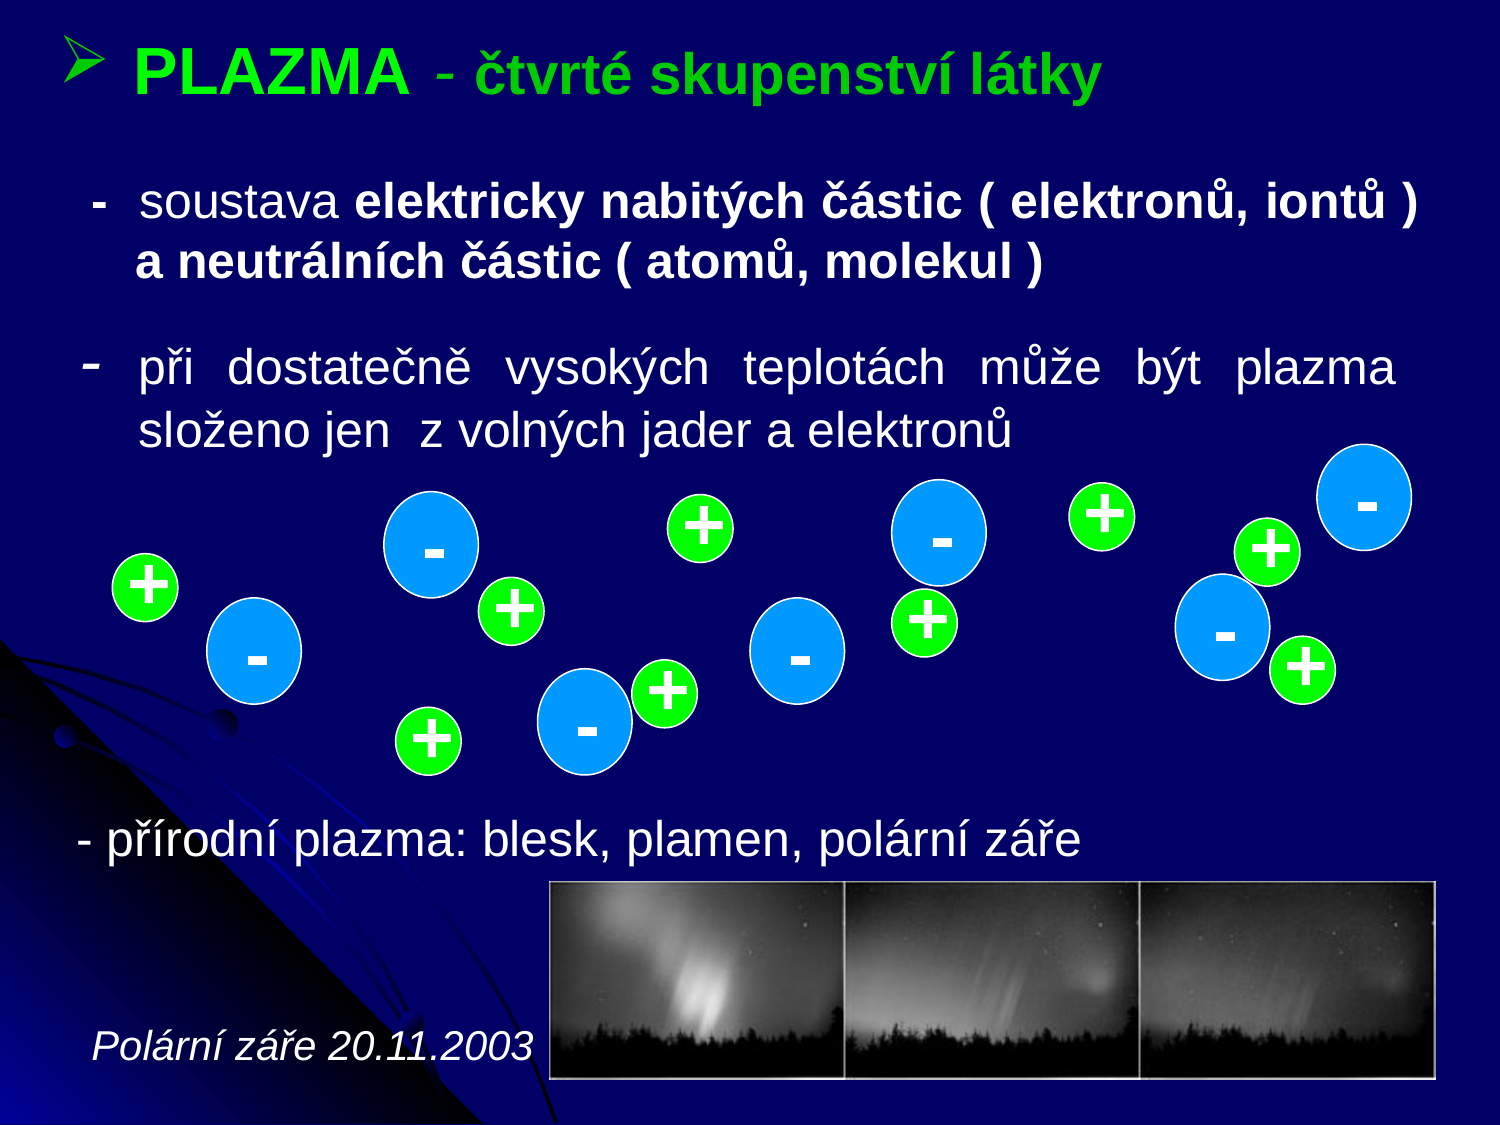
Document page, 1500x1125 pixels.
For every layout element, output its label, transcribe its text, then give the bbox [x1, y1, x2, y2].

text_box - soustava elektricky nabitých částic ( elektronů, iontů ) a neutrálních částic ( atomů, molekul ) [76, 160, 1436, 296]
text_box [112, 444, 1412, 786]
text_box PLAZMA - čtvrté skupenství látky [0, 20, 1500, 116]
text_box - při dostatečně vysokých teplotách může být plazma složeno jen z volných jader a elektronů [64, 310, 1412, 550]
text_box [76, 881, 1436, 1080]
text_box - přírodní plazma: blesk, plamen, polární záře [17, 798, 1500, 874]
